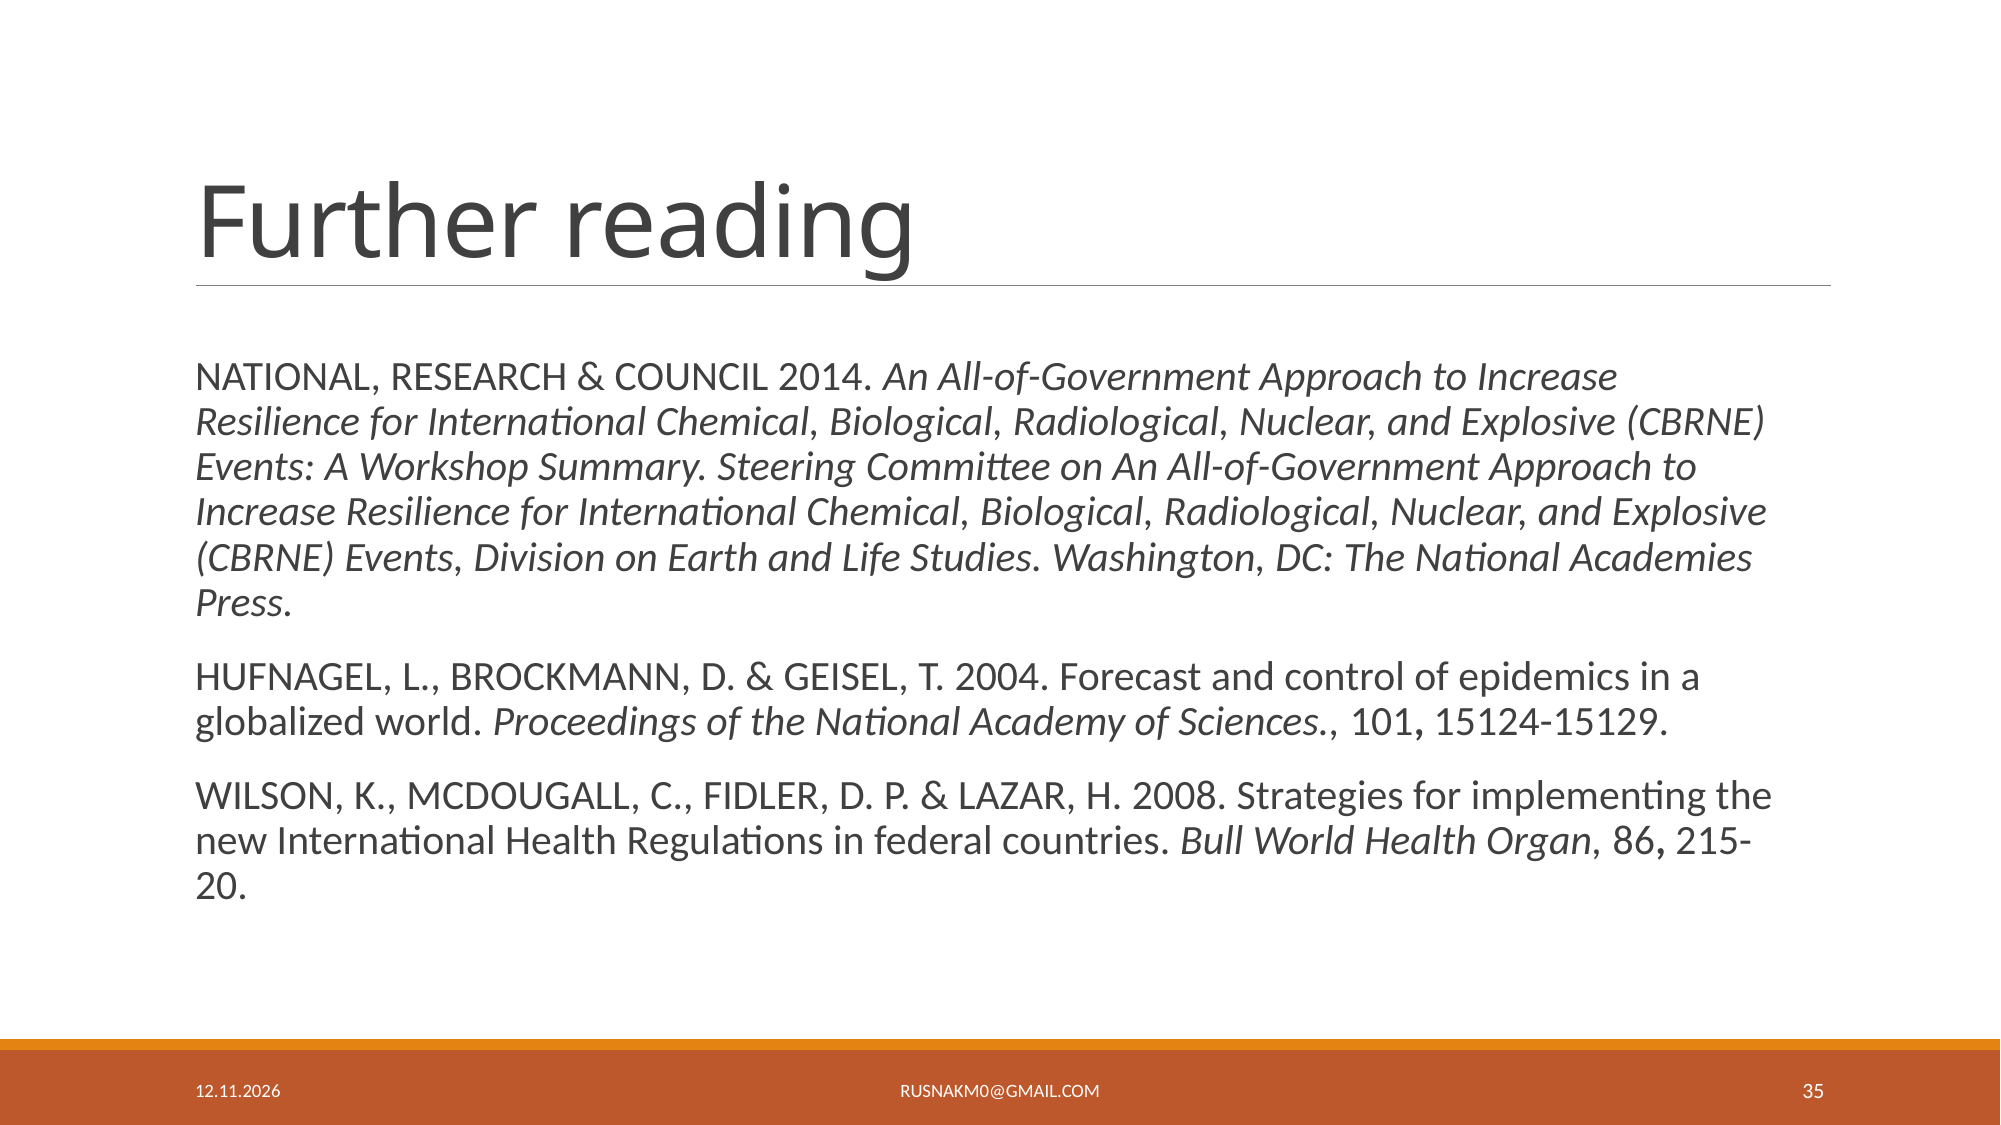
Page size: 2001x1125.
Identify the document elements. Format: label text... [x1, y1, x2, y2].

title Further reading [180, 47, 1830, 285]
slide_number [180, 1059, 586, 1120]
list NATIONAL, RESEARCH & COUNCIL 2014. An All-of-Government Approach to Increase Resilience for International Chemical, Biological, Radiological, Nuclear, and Explosive (CBRNE) Events: A Workshop Summary. Steering Committee on An All-of-Government Approach to Increase Resilience for International Chemical, Biological, Radiological, Nuclear, and Explosive (CBRNE) Events, Division on Earth and Life Studies. Washington, DC: The National Academies Press. HUFNAGEL, L., BROCKMANN, D. & GEISEL, T. 2004. Forecast and control of epidemics in a globalized world. Proceedings of the National Academy of Sciences., 101, 15124-15129. WILSON, K., MCDOUGALL, C., FIDLER, D. P. & LAZAR, H. 2008. Strategies for implementing the new International Health Regulations in federal countries. Bull World Health Organ, 86, 215-20. [180, 347, 1784, 926]
footer rusnakm0@gmail.com [604, 1059, 1396, 1120]
slide_number 35 [1624, 1059, 1840, 1120]
